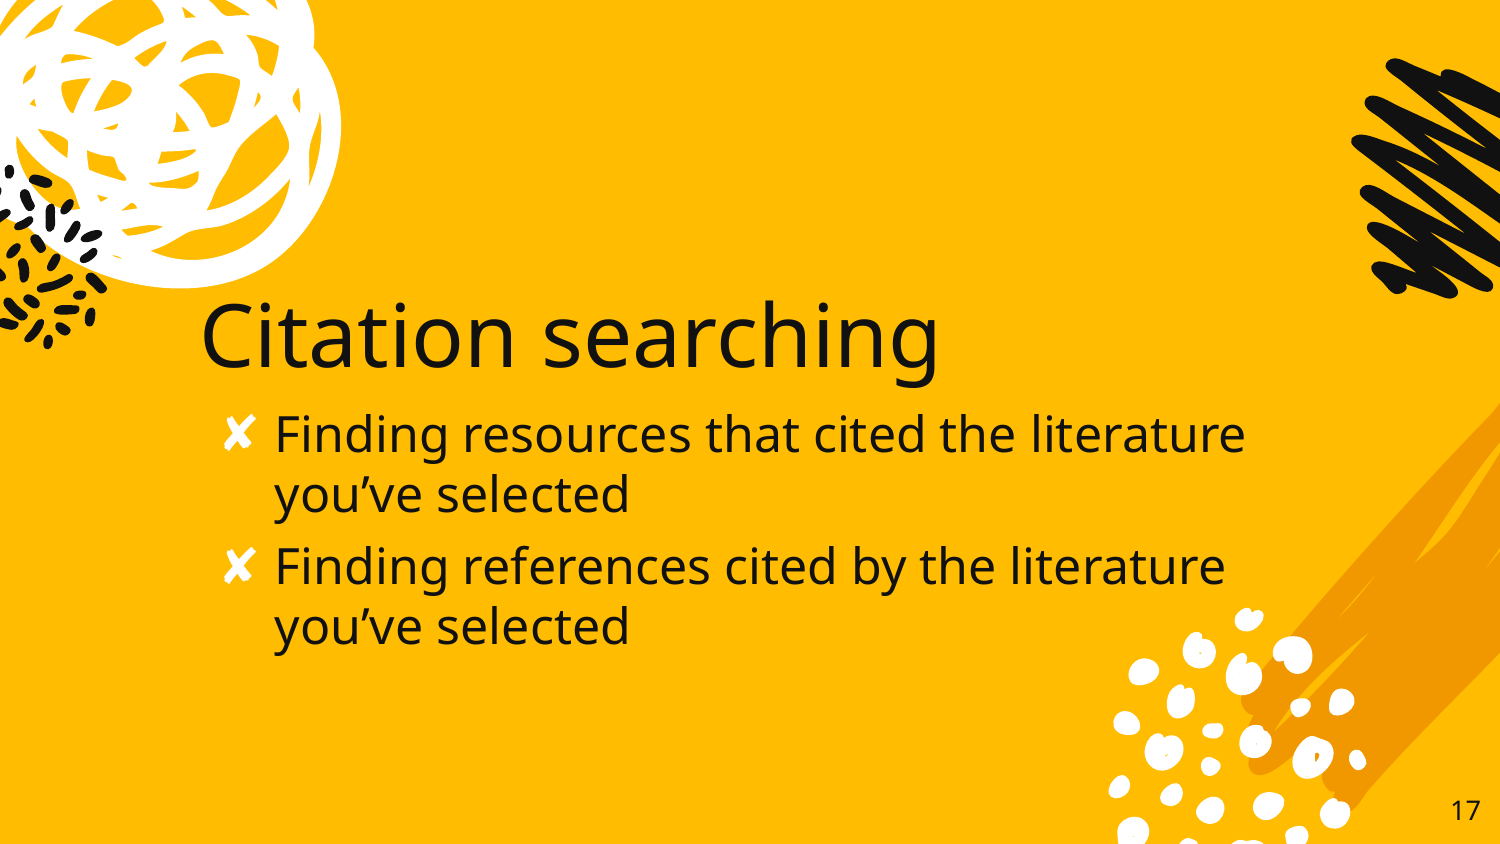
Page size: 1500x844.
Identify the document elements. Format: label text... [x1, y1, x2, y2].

title Citation searching [199, 282, 1301, 385]
list Finding resources that cited the literature you’ve selected Finding references cited by the literature you’ve selected [199, 402, 1301, 812]
slide_number 17 [1391, 779, 1482, 844]
